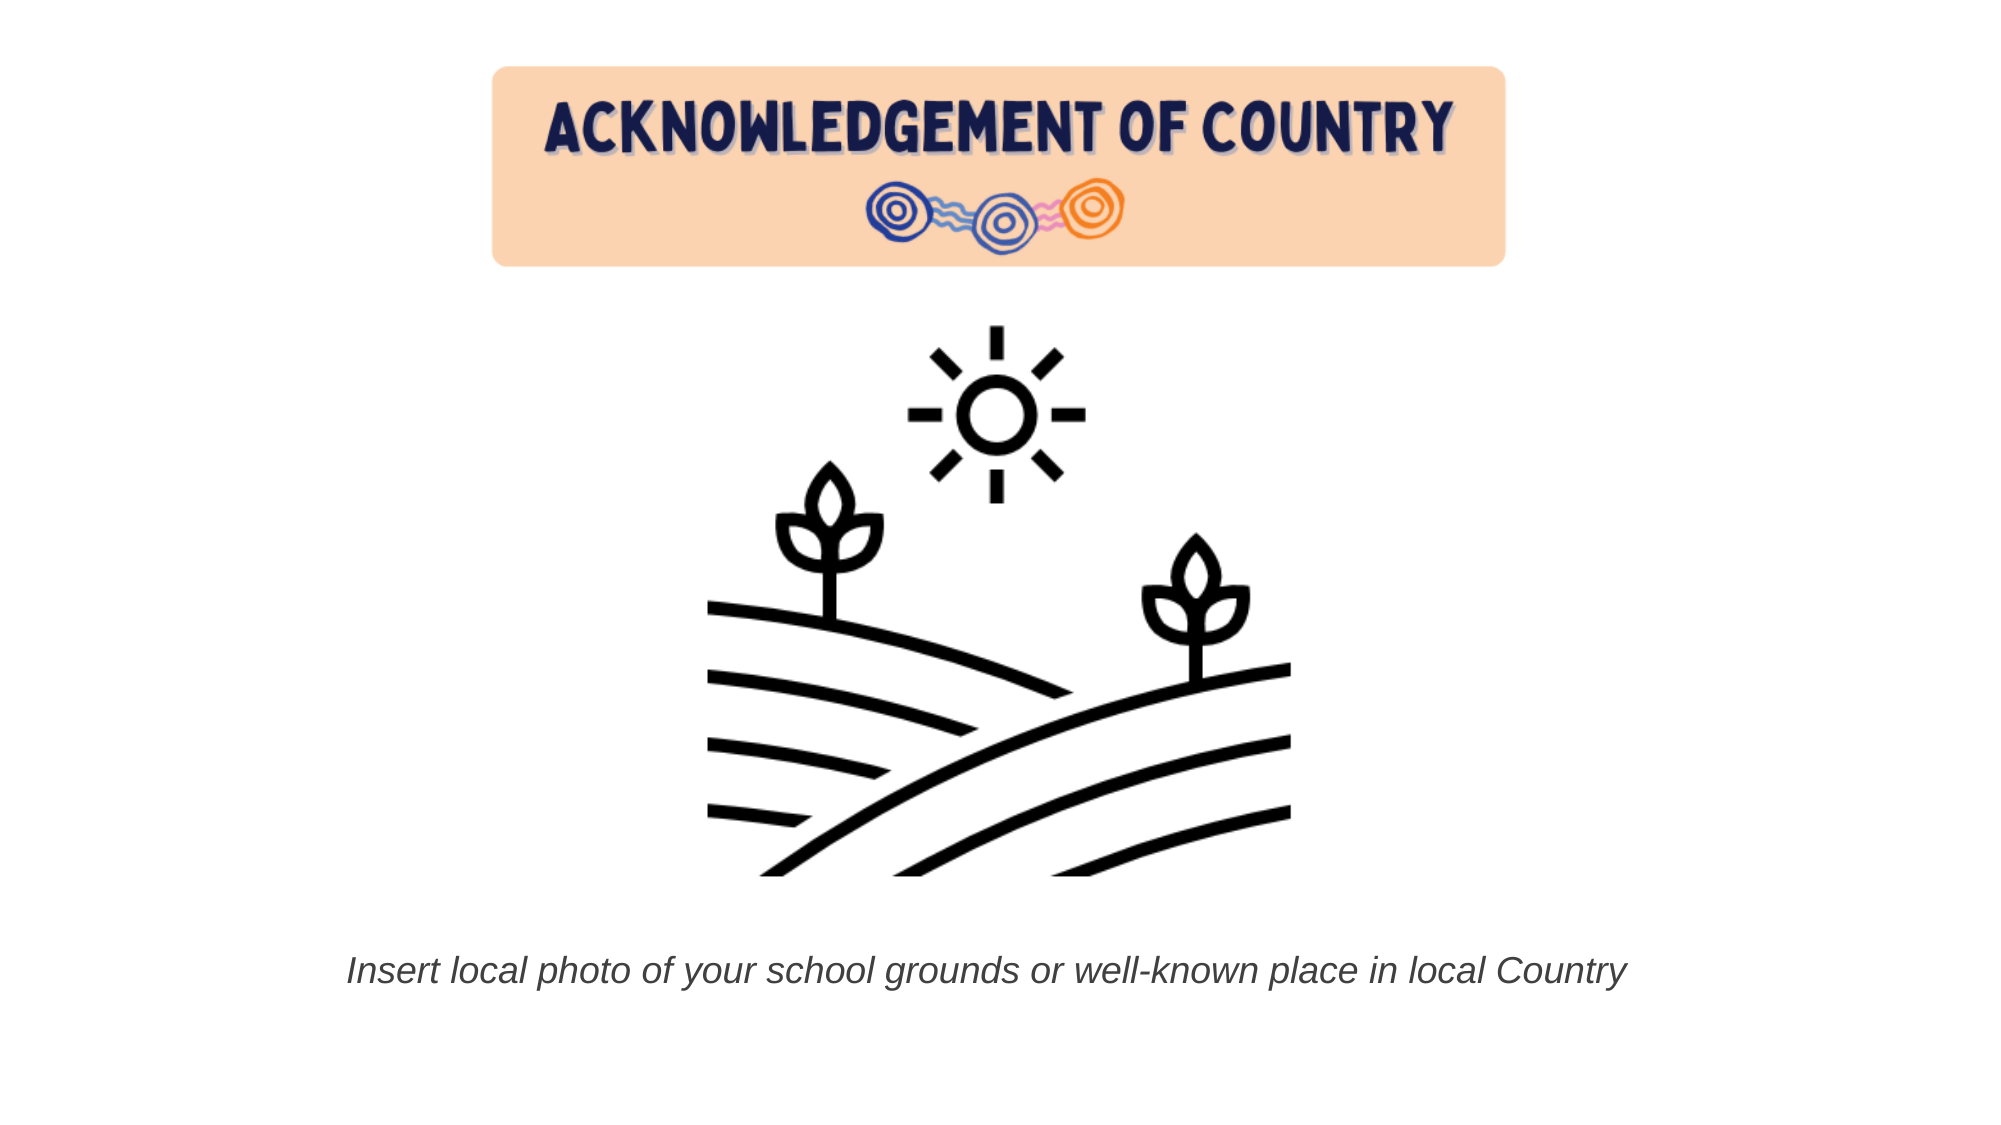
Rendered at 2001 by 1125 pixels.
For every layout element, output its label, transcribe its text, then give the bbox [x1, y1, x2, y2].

picture [482, 56, 1520, 931]
text_box Insert local photo of your school grounds or well-known place in local Country [320, 934, 1654, 1095]
